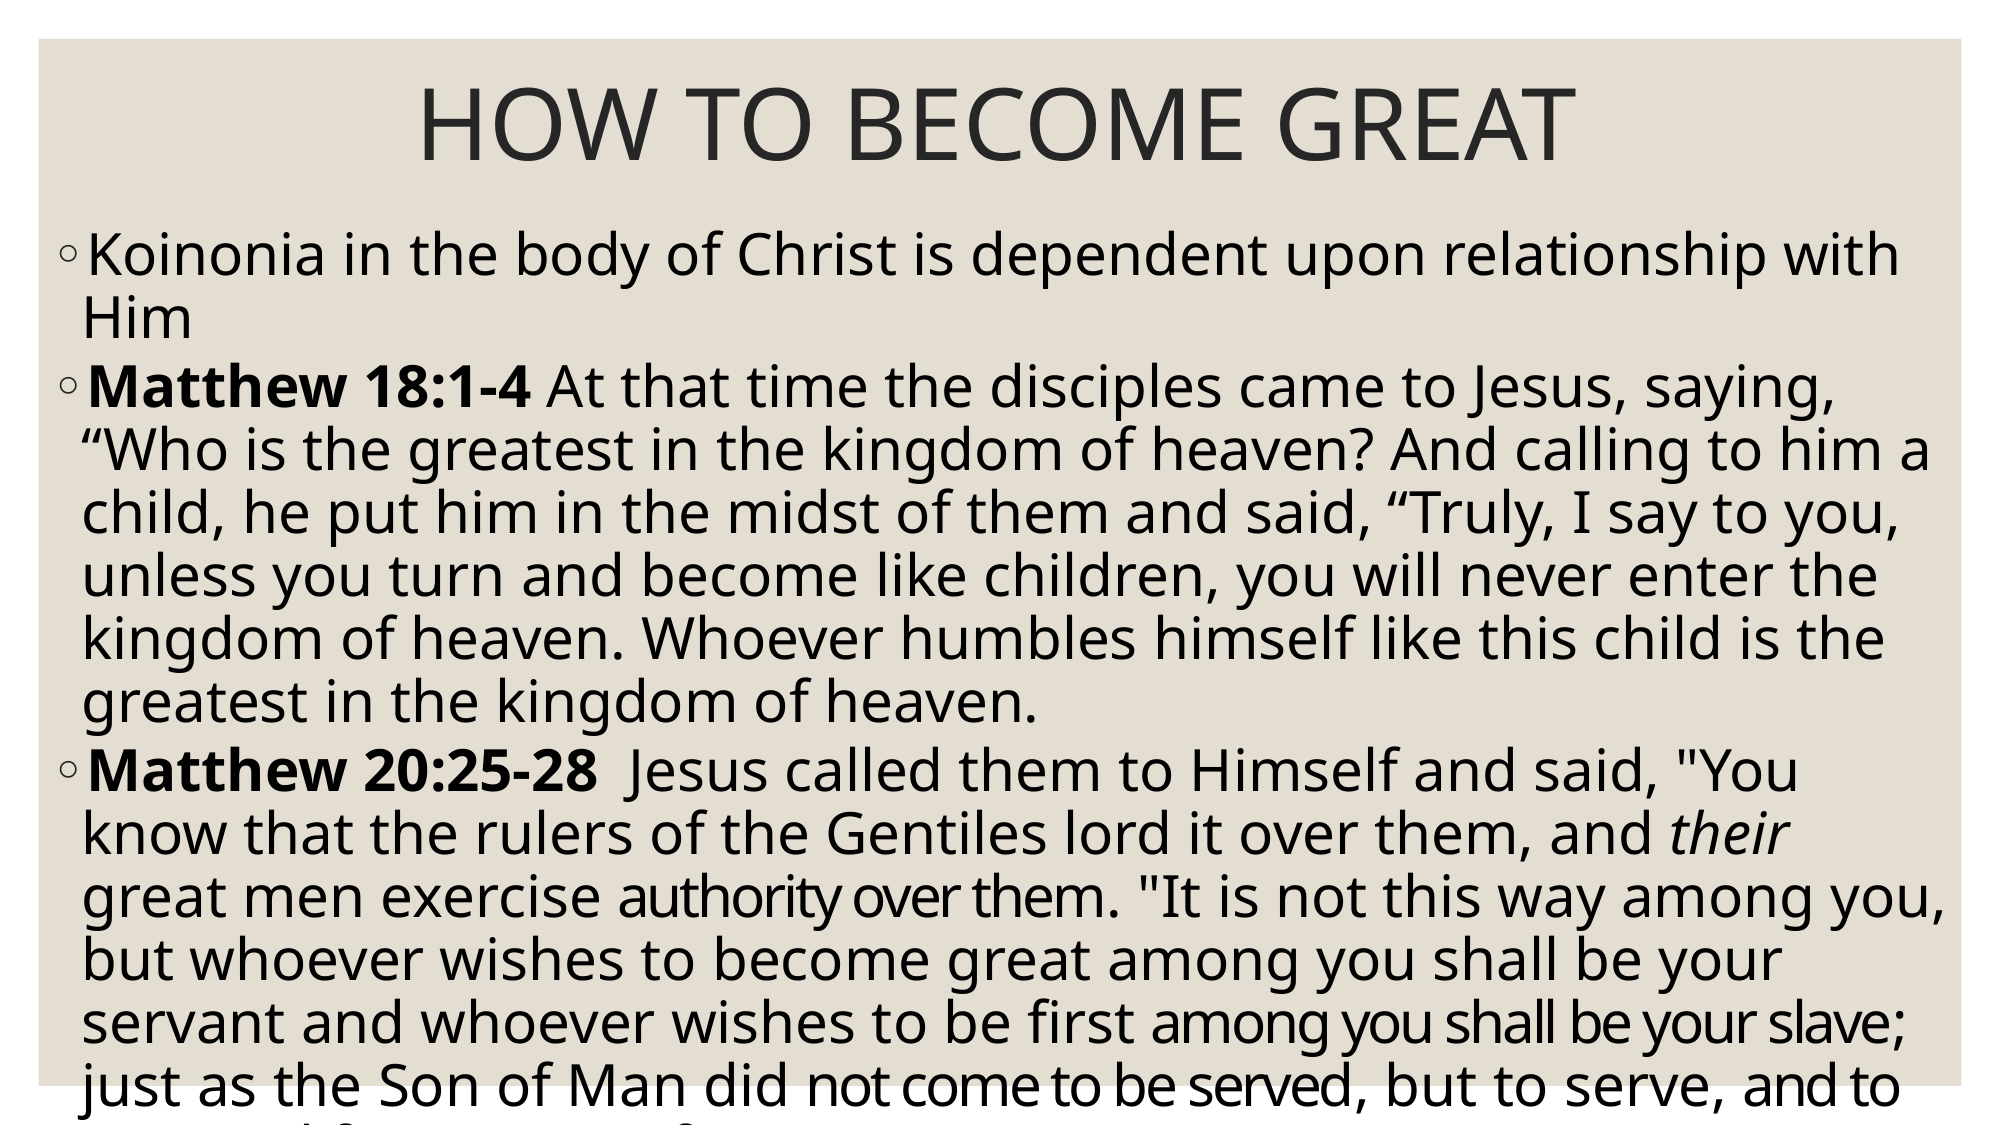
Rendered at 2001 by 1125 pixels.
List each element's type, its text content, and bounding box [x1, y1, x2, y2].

title HOW TO BECOME GREAT [36, 39, 1957, 217]
list Koinonia in the body of Christ is dependent upon relationship with Him Matthew 18:1-4 At that time the disciples came to Jesus, saying, “Who is the greatest in the kingdom of heaven? And calling to him a child, he put him in the midst of them and said, “Truly, I say to you, unless you turn and become like children, you will never enter the kingdom of heaven. Whoever humbles himself like this child is the greatest in the kingdom of heaven. Matthew 20:25-28 Jesus called them to Himself and said, "You know that the rulers of the Gentiles lord it over them, and their great men exercise authority over them. "It is not this way among you, but whoever wishes to become great among you shall be your servant and whoever wishes to be first among you shall be your slave; just as the Son of Man did not come to be served, but to serve, and to give His life a ransom for many. [36, 217, 1963, 1086]
